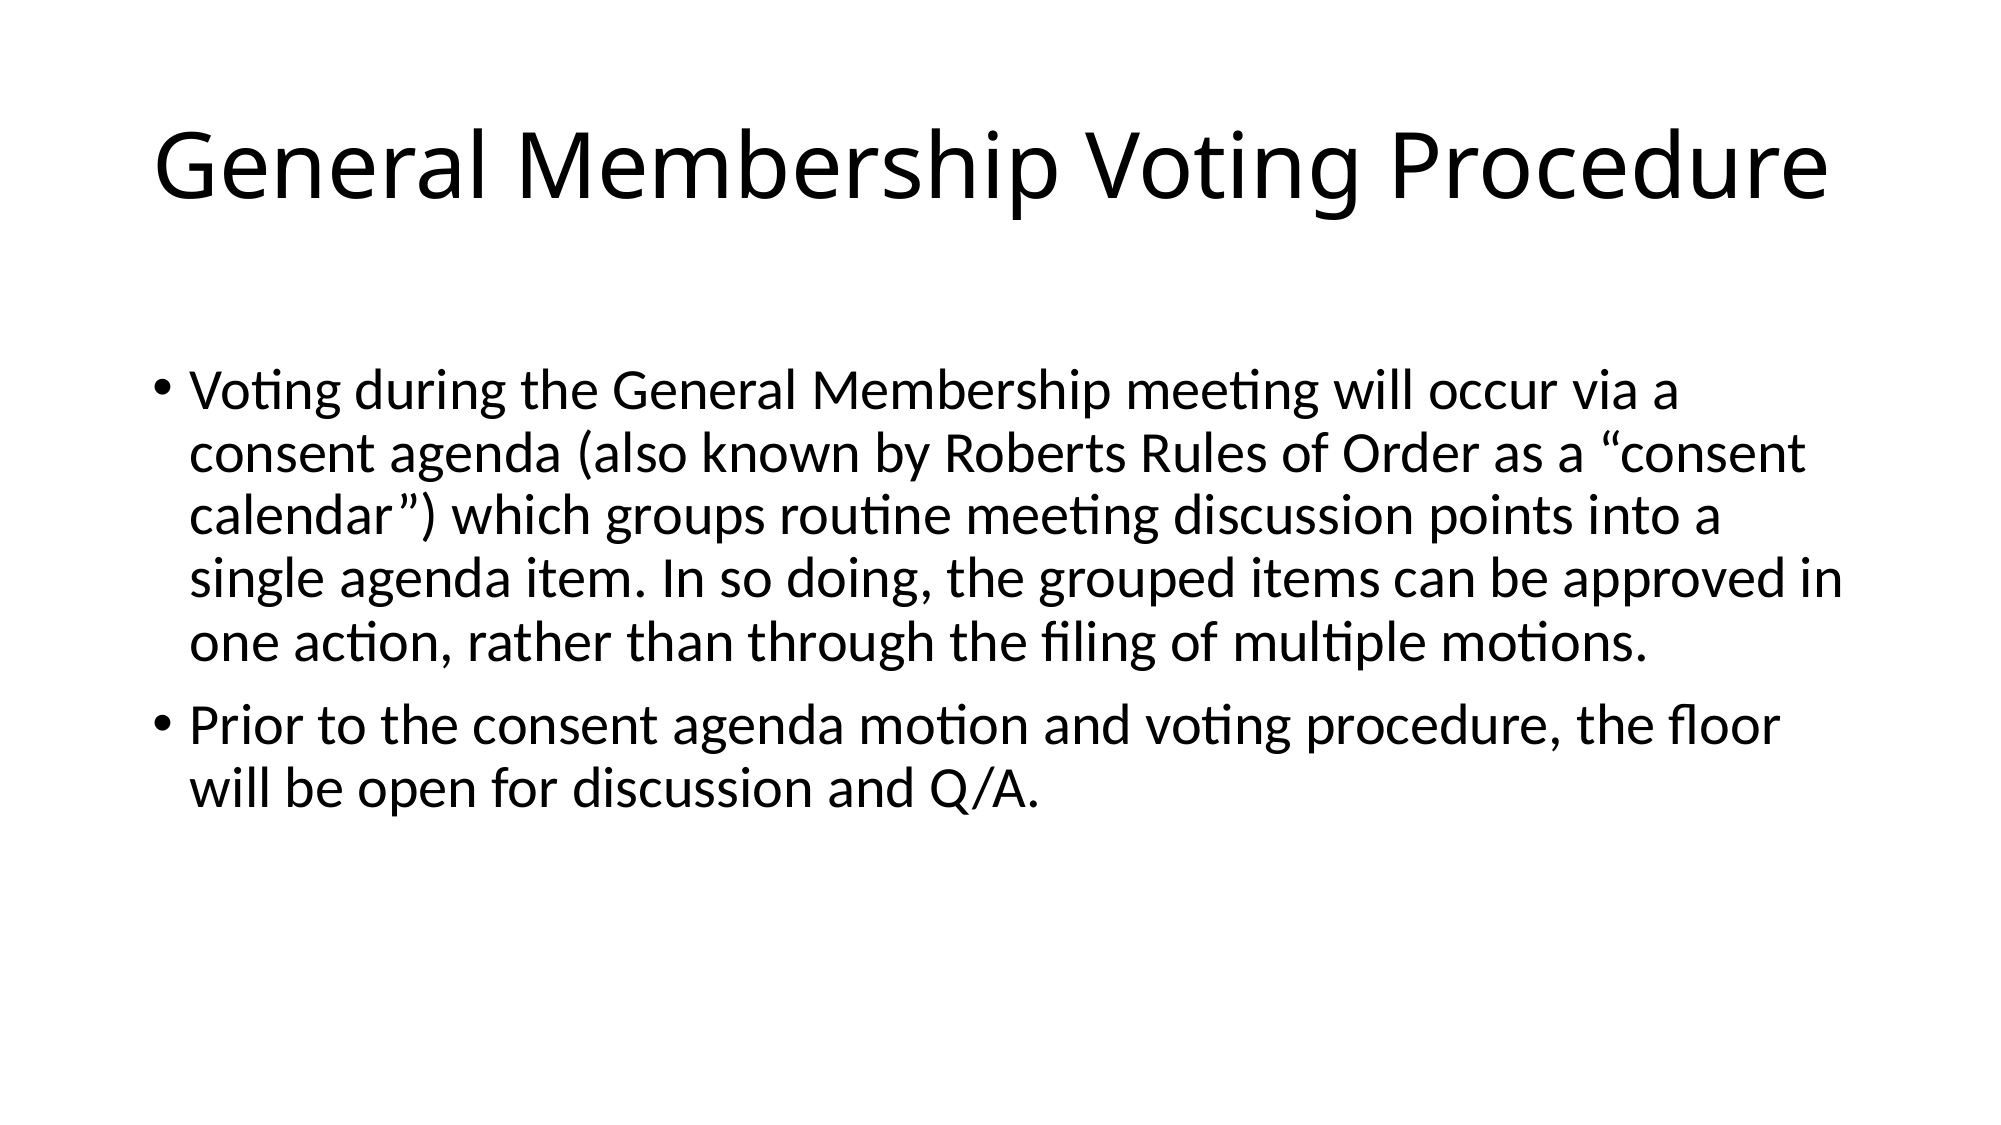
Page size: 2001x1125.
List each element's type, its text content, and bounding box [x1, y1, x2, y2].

list Voting during the General Membership meeting will occur via a consent agenda (also known by Roberts Rules of Order as a “consent calendar”) which groups routine meeting discussion points into a single agenda item. In so doing, the grouped items can be approved in one action, rather than through the filing of multiple motions. Prior to the consent agenda motion and voting procedure, the floor will be open for discussion and Q/A. [137, 351, 1863, 1066]
title General Membership Voting Procedure [137, 59, 1863, 278]
